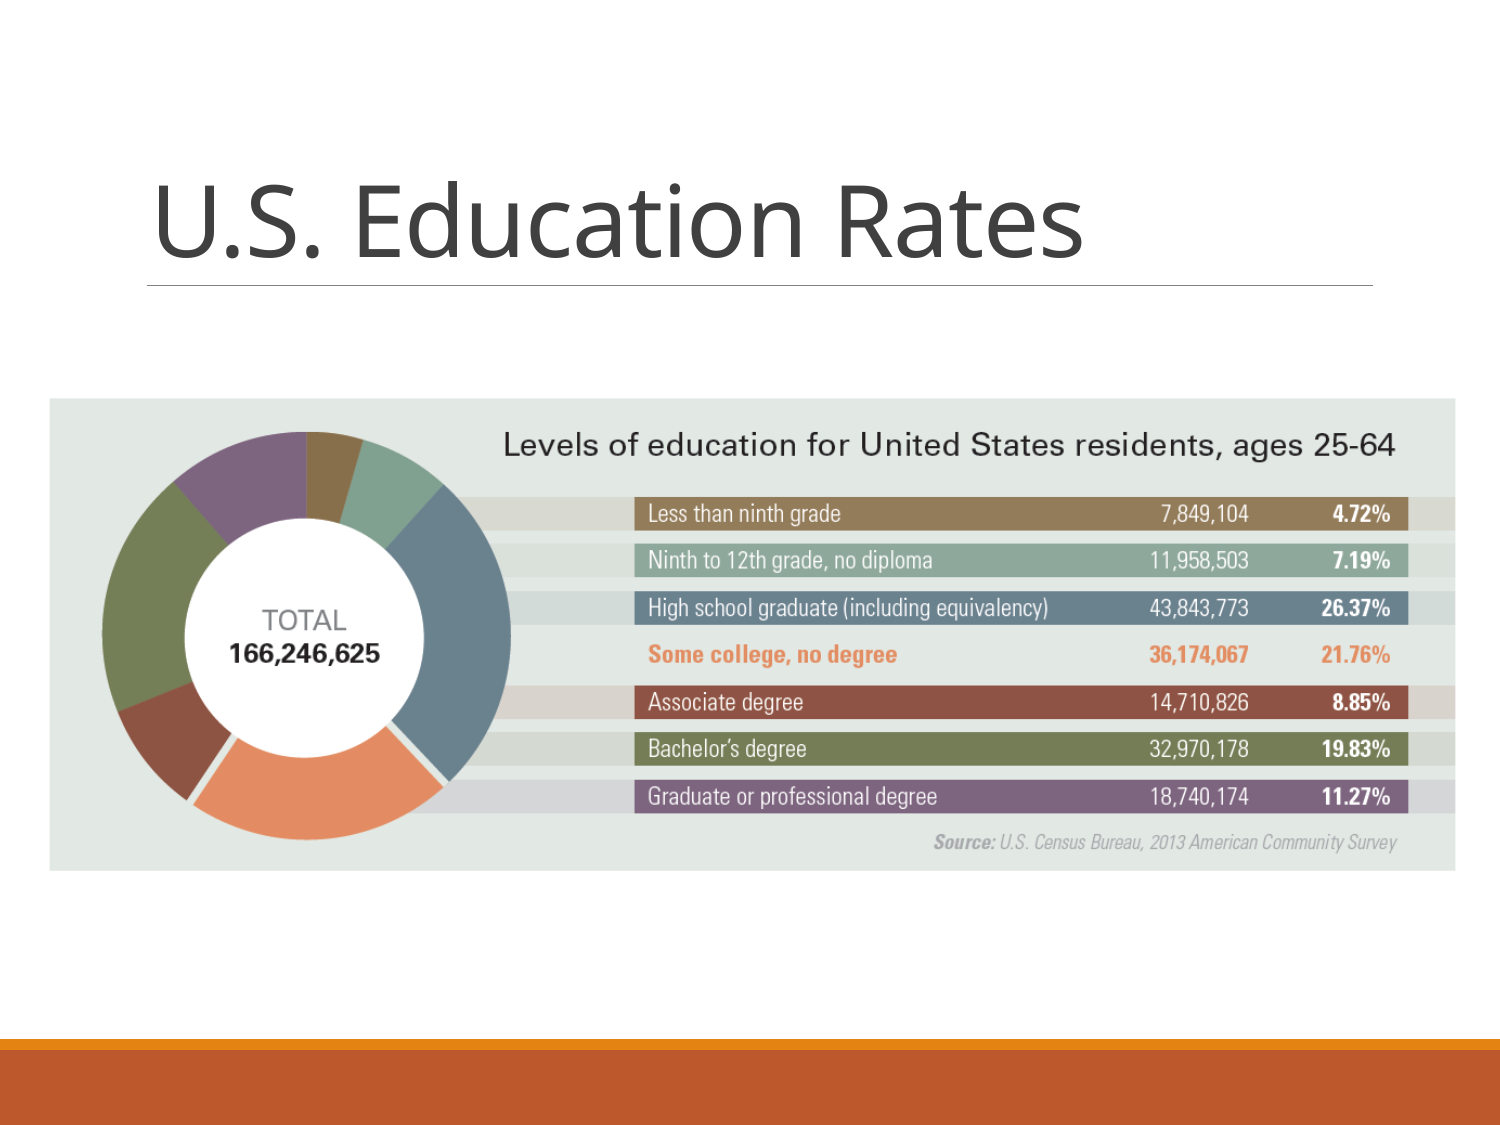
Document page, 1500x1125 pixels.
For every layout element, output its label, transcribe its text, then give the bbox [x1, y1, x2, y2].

picture [49, 392, 1456, 872]
title U.S. Education Rates [135, 47, 1373, 285]
